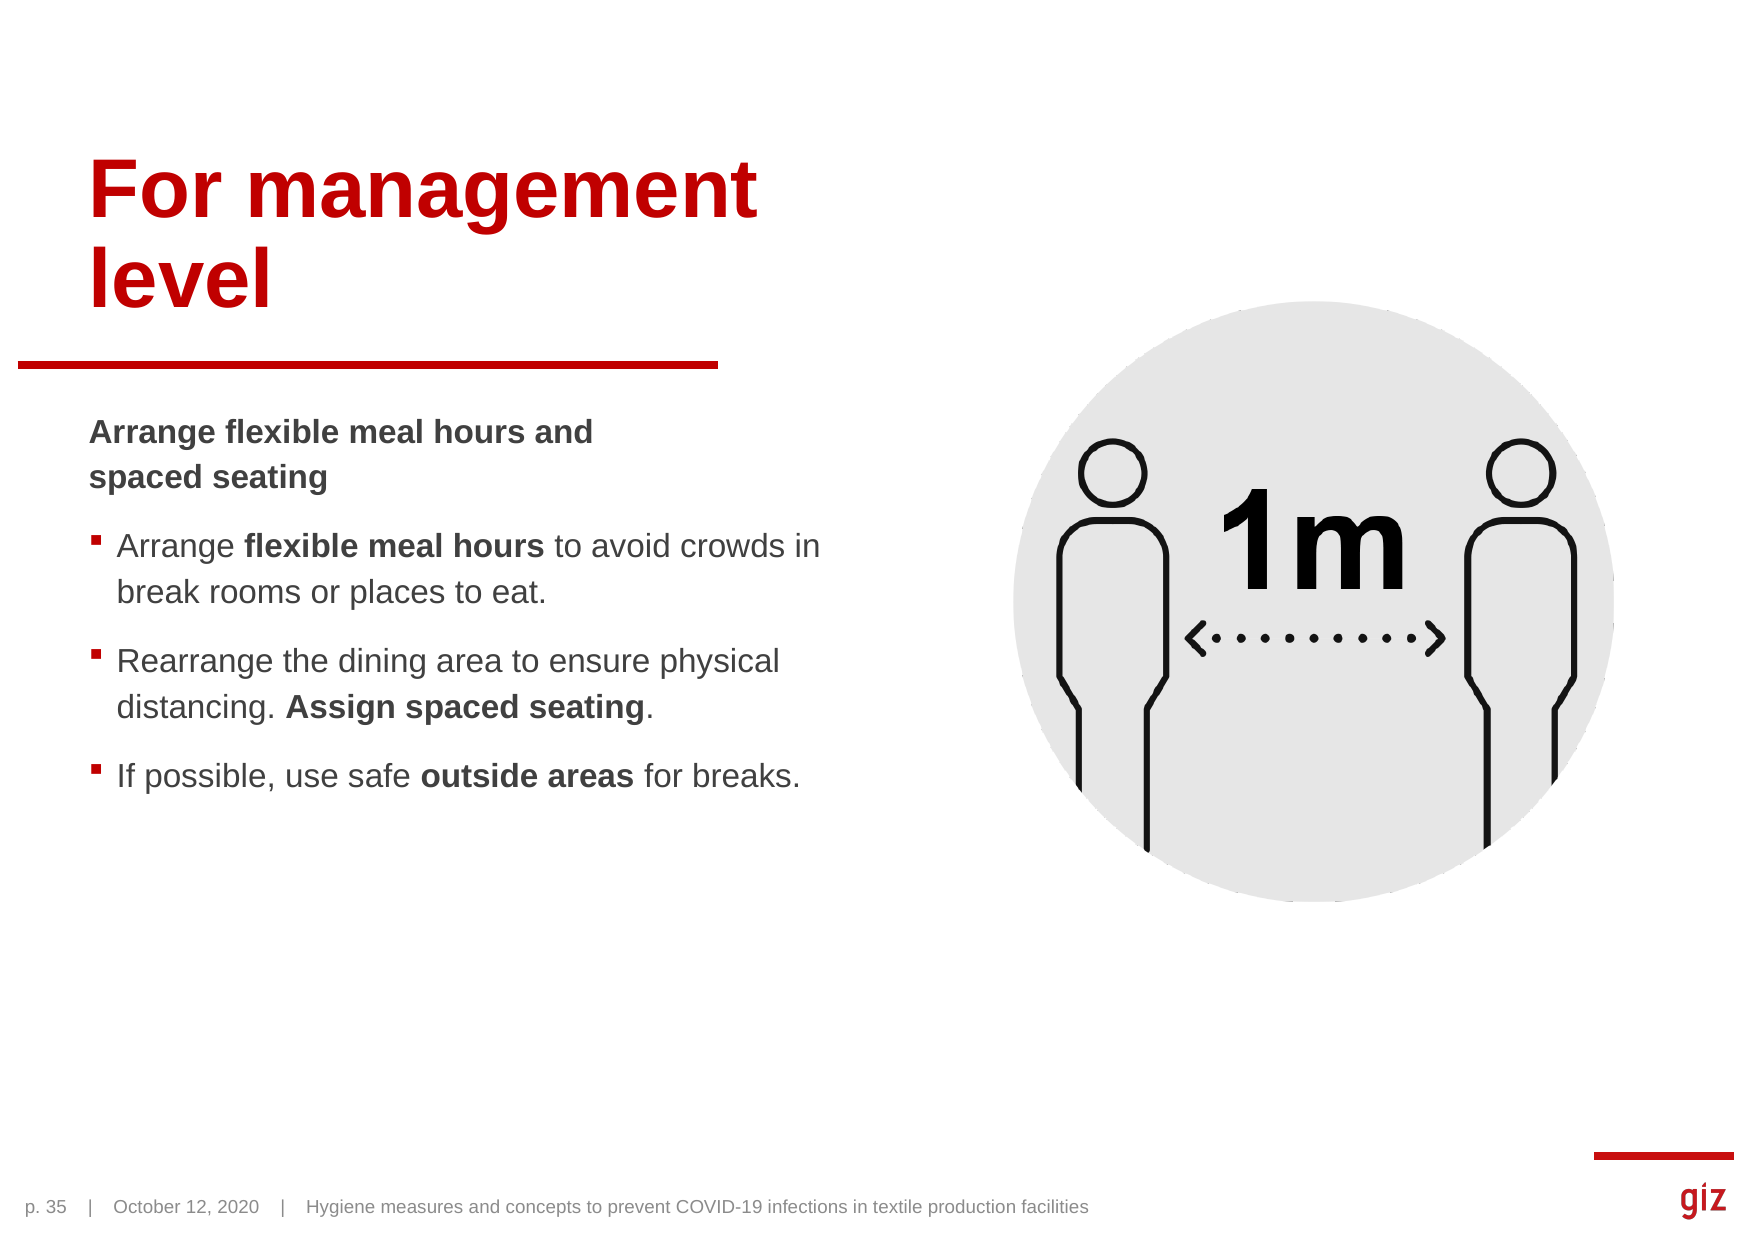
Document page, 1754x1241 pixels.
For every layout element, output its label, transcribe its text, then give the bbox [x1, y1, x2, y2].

text_box p. 35 | October 12, 2020 | Hygiene measures and concepts to prevent COVID-19 infections in textile production facilities [9, 1200, 1754, 1234]
picture [1680, 1181, 1731, 1221]
text_box Arrange flexible meal hours and spaced seating Arrange flexible meal hours to avoid crowds in break rooms or places to eat. Rearrange the dining area to ensure physical distancing. Assign spaced seating. If possible, use safe outside areas for breaks. [73, 396, 857, 1138]
text_box For management level [73, 54, 877, 334]
picture [1001, 284, 1624, 915]
